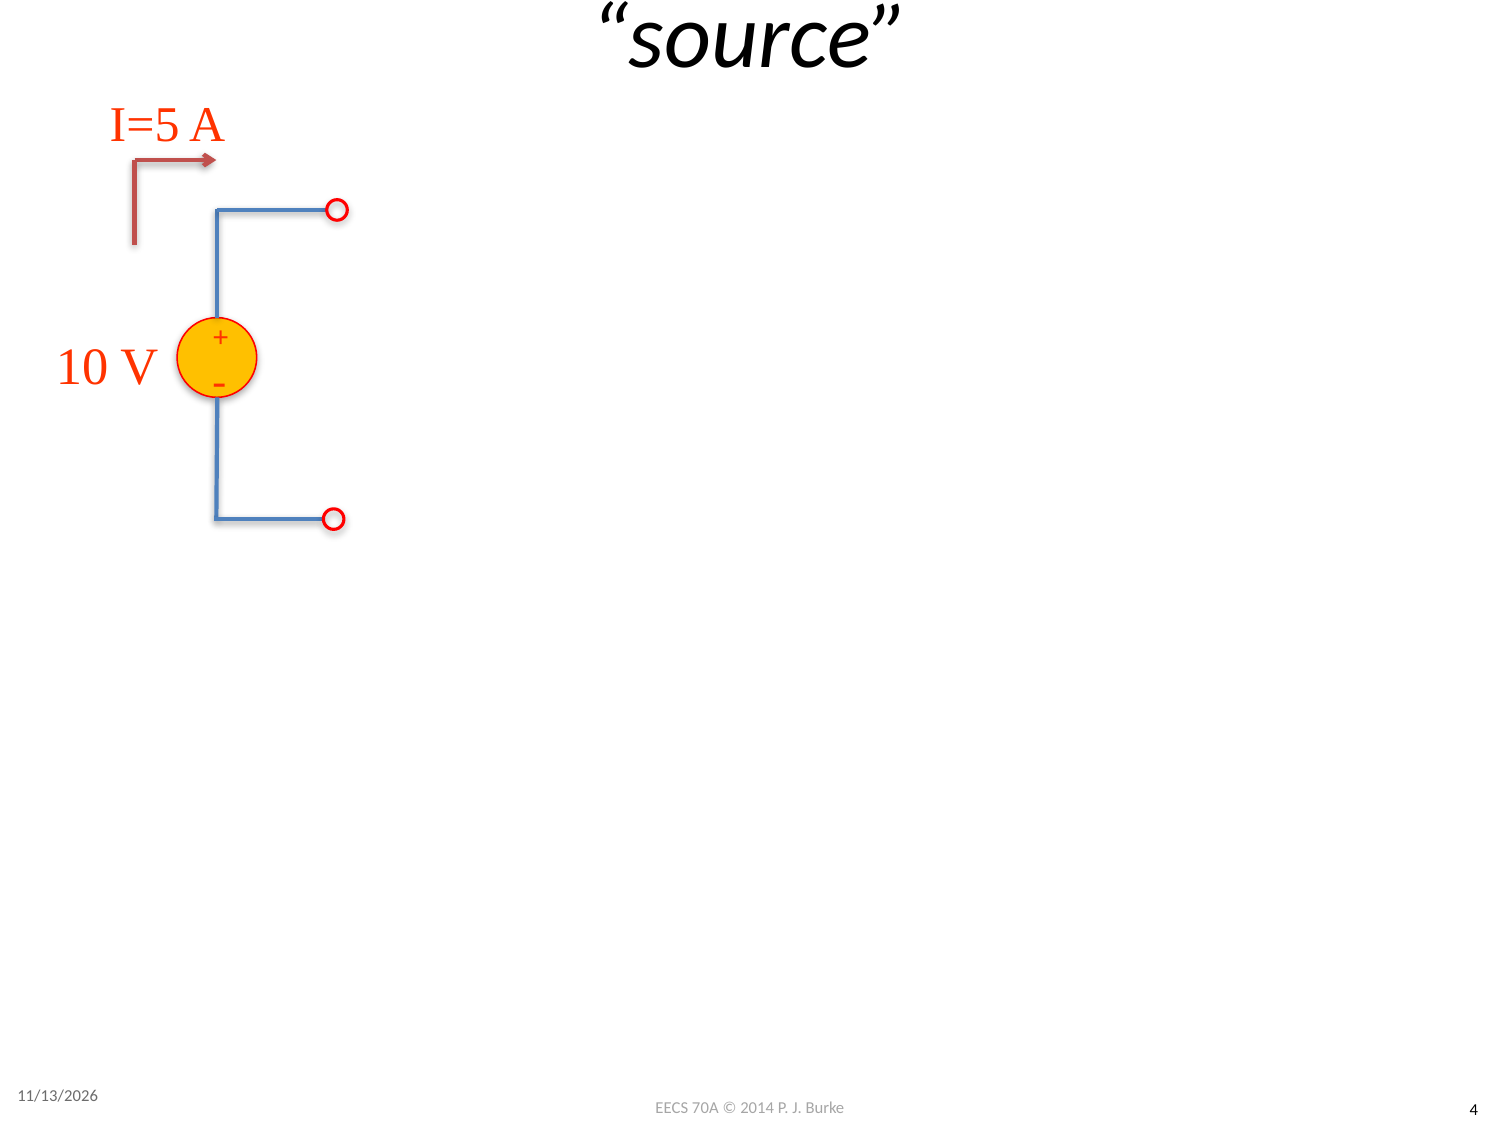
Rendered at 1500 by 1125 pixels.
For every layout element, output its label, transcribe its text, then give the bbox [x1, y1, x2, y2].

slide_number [2, 1065, 353, 1125]
text_box 10 V [37, 317, 171, 411]
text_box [217, 199, 348, 221]
text_box I=5 A [78, 107, 257, 177]
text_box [213, 508, 345, 530]
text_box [132, 161, 219, 244]
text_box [176, 230, 257, 520]
title “source” [75, 0, 1425, 107]
